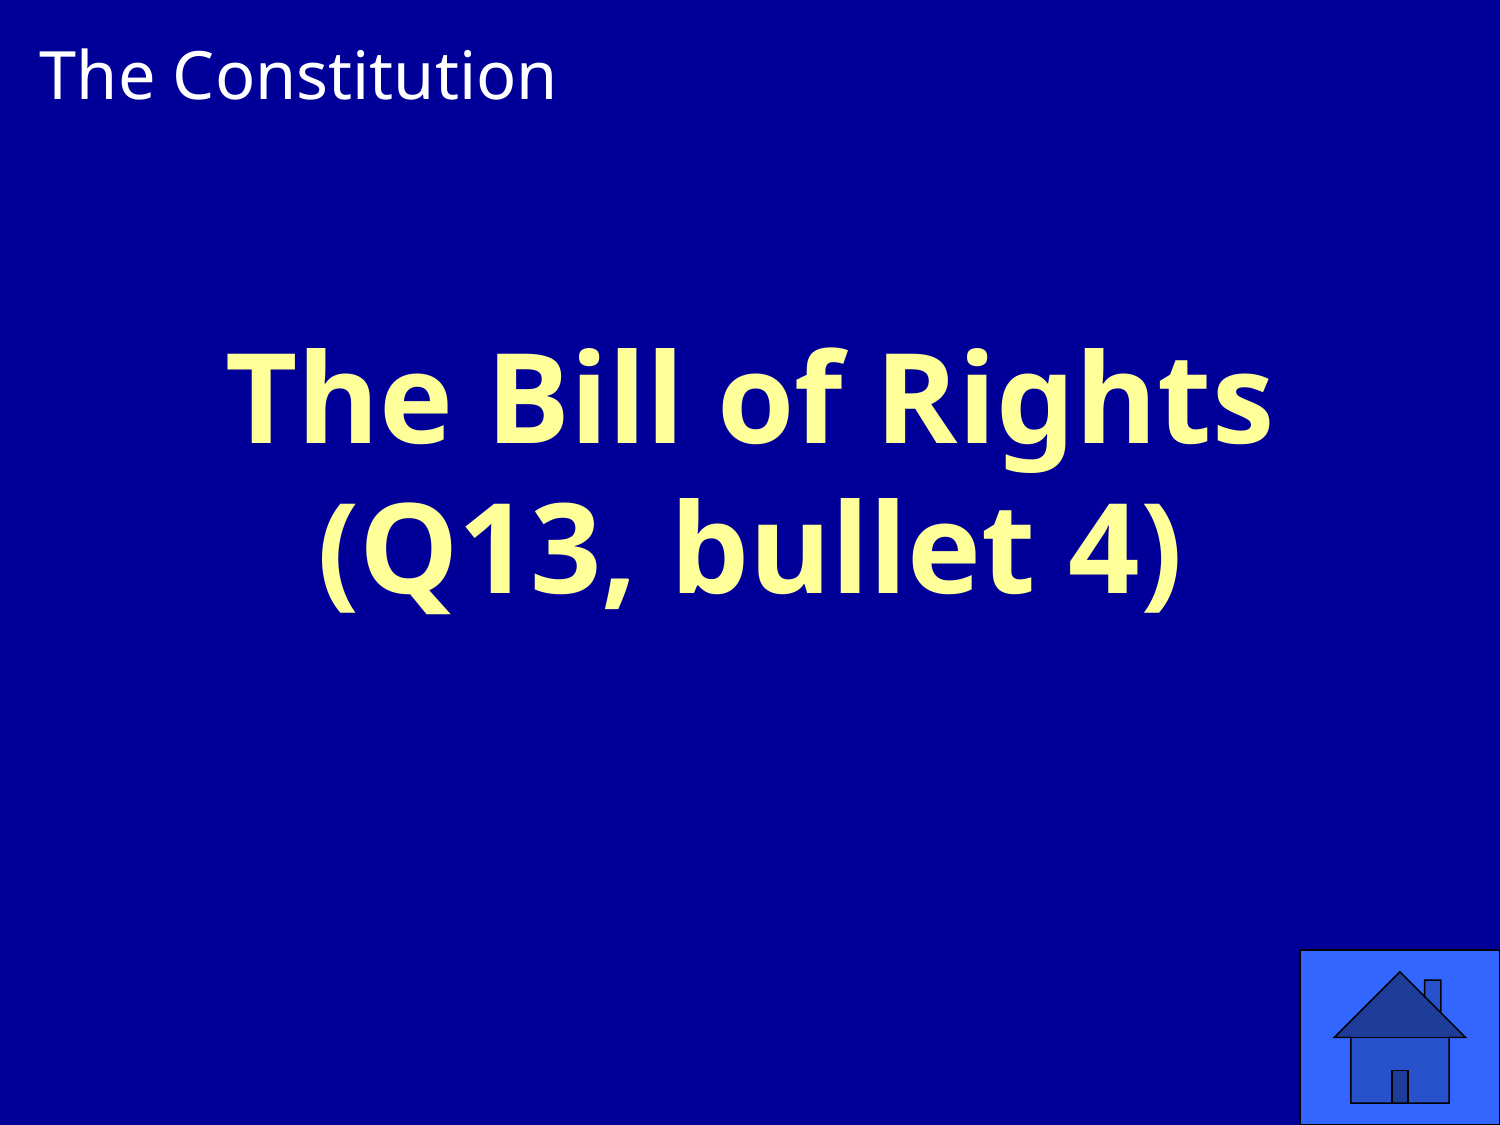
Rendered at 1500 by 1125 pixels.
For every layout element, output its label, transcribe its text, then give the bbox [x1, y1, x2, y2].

subtitle The Constitution [24, 24, 1076, 138]
title The Bill of Rights (Q13, bullet 4) [112, 374, 1388, 563]
text_box [1299, 950, 1500, 1125]
